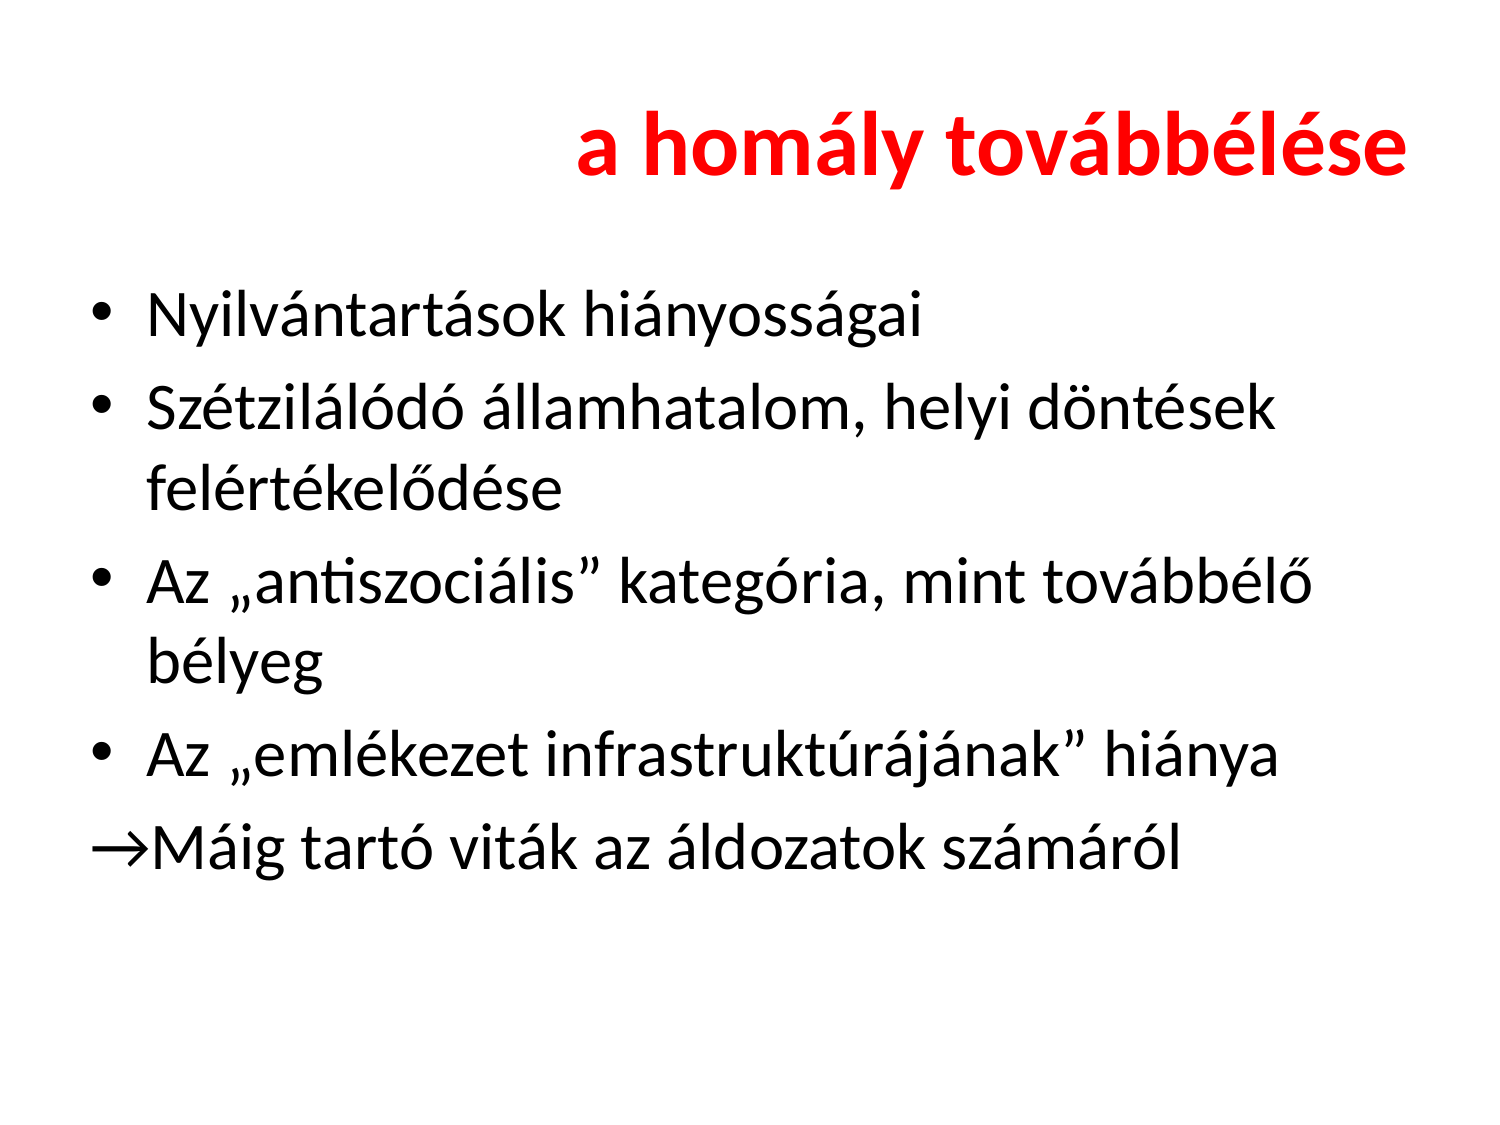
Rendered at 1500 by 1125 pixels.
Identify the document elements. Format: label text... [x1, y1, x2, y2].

list Nyilvántartások hiányosságai Szétzilálódó államhatalom, helyi döntések felértékelődése Az „antiszociális” kategória, mint továbbélő bélyeg Az „emlékezet infrastruktúrájának” hiánya →Máig tartó viták az áldozatok számáról [75, 262, 1425, 1005]
title a homály továbbélése [75, 45, 1425, 233]
